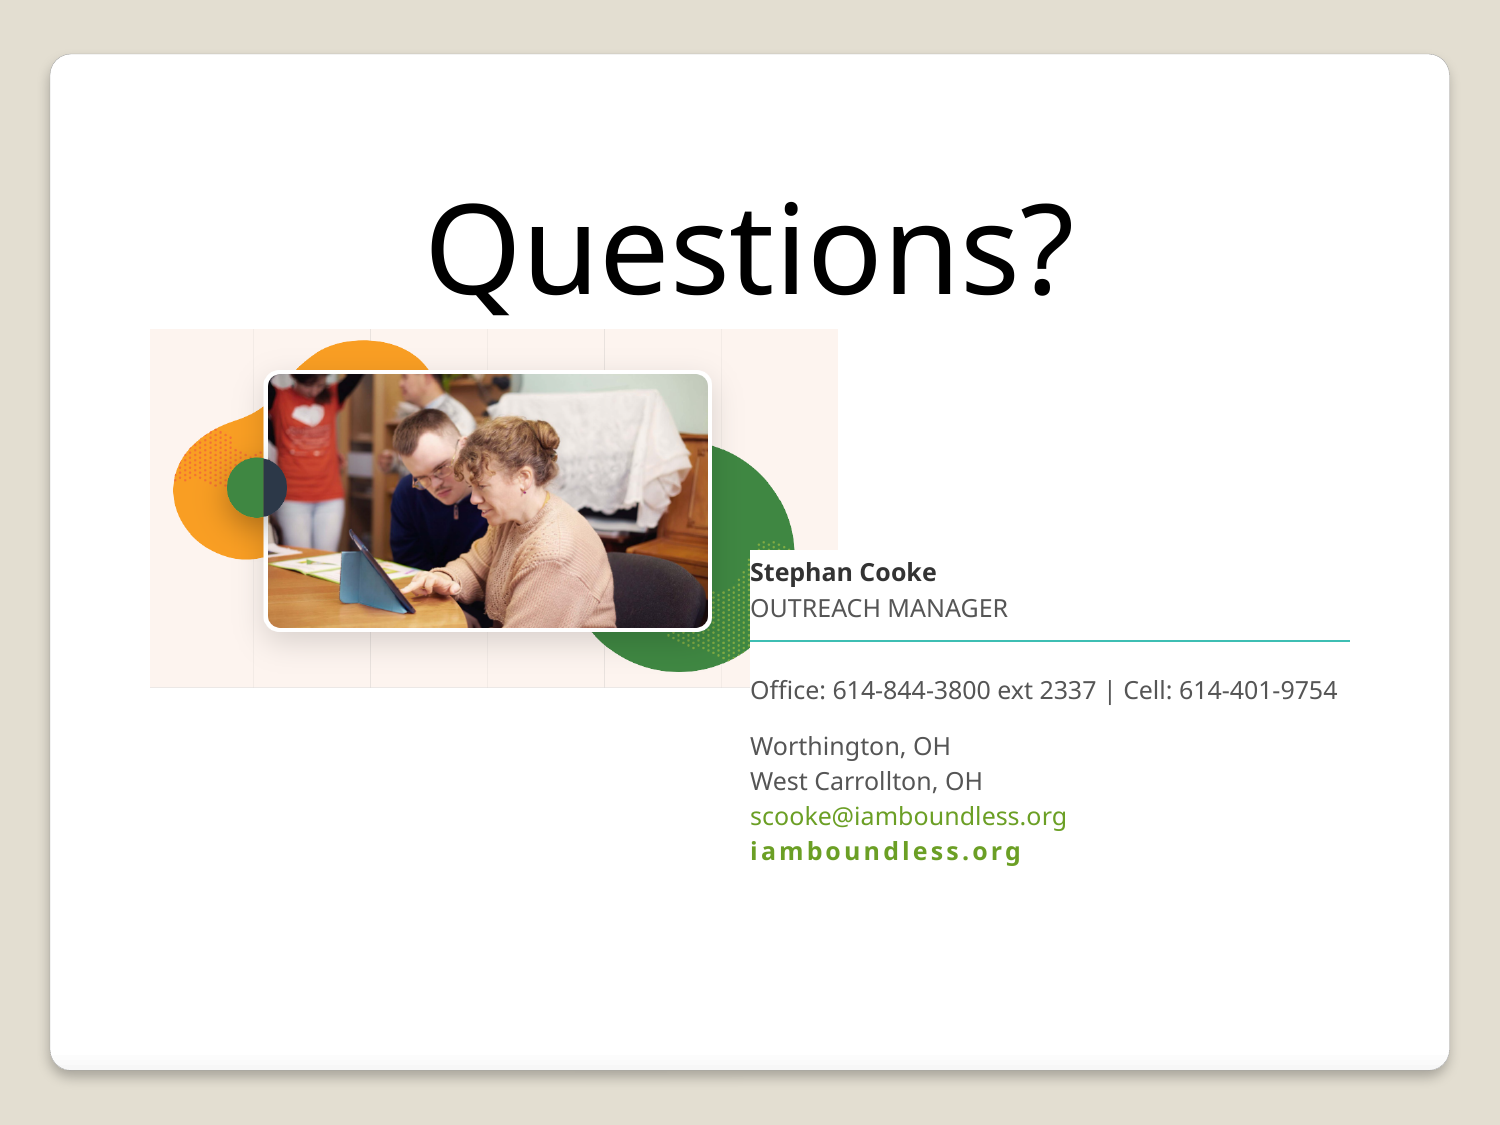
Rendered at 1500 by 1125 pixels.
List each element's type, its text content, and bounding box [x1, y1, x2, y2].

picture [149, 328, 838, 688]
text_box Questions? [181, 162, 1319, 328]
table_header Stephan Cooke [845, 550, 1350, 591]
table_cell iamboundless.org [750, 834, 1350, 869]
table_cell Worthington, OH [750, 729, 1350, 764]
table_cell OUTREACH MANAGER [845, 591, 1350, 640]
table_cell West Carrollton, OH [750, 764, 1350, 799]
table_cell scooke@iamboundless.org [750, 799, 1350, 834]
table_cell Office: 614-844-3800 ext 2337 | Cell: 614-401-9754 [750, 642, 1350, 729]
